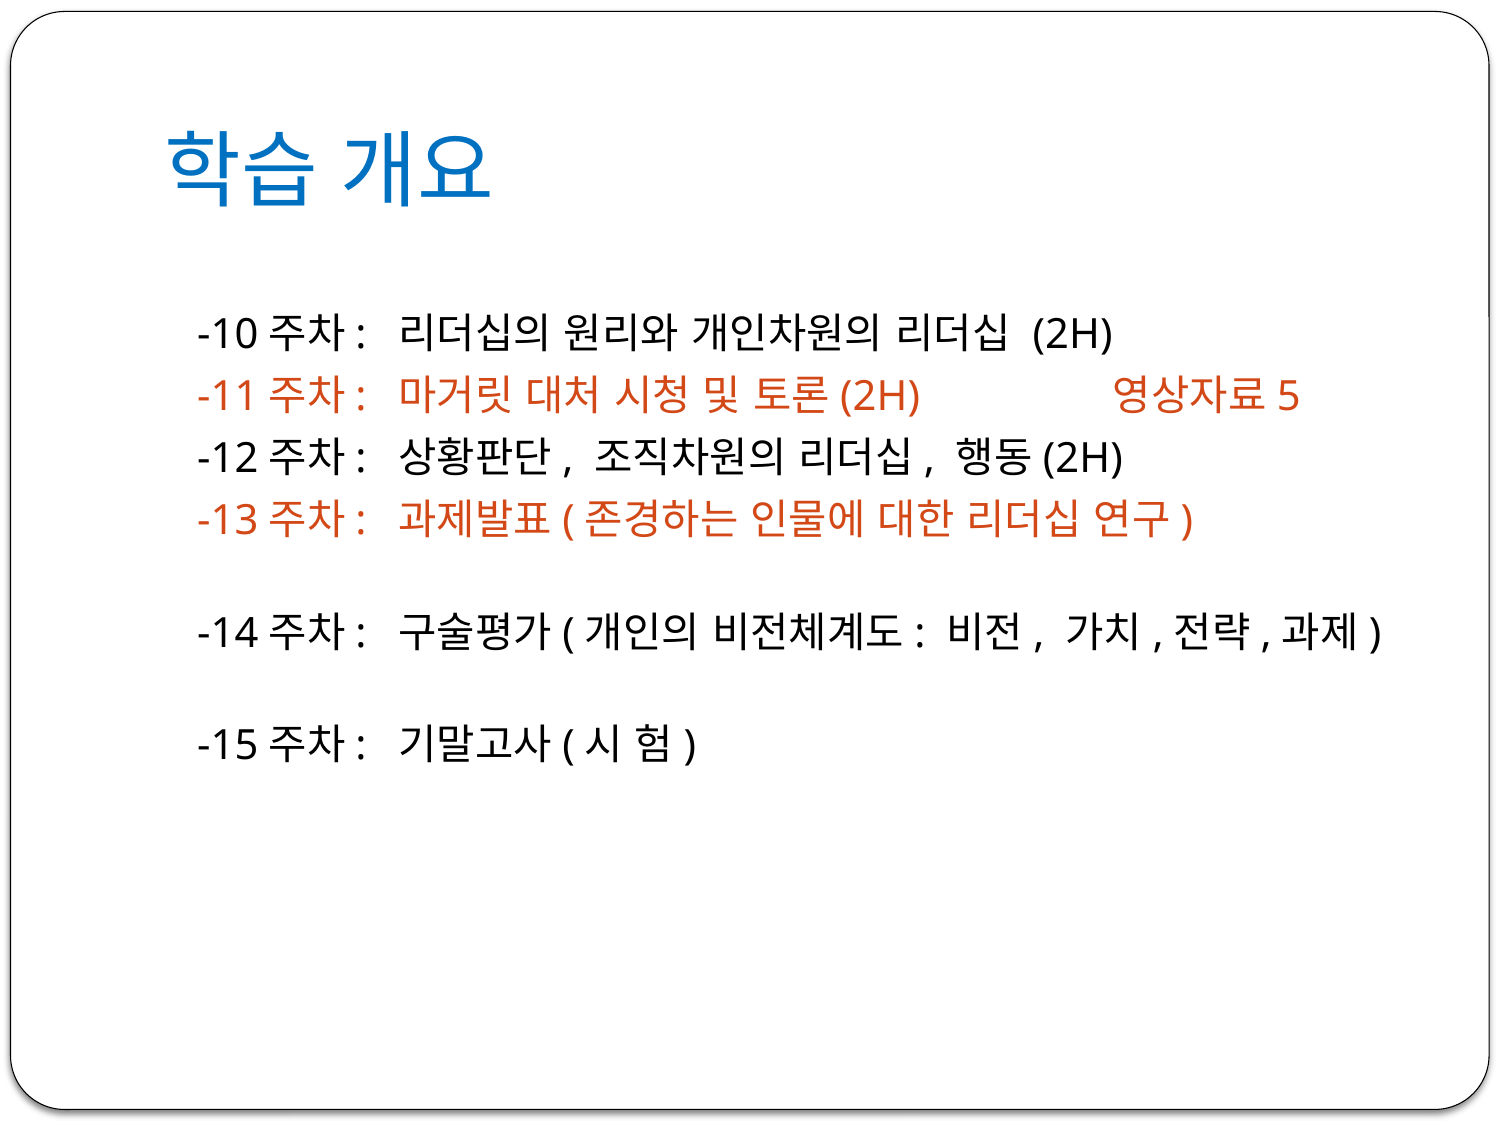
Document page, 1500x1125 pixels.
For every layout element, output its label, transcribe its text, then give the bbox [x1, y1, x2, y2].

list -10주차: 리더십의 원리와 개인차원의 리더십 (2H) -11주차: 마거릿 대처 시청 및 토론(2H) 영상자료5 -12주차: 상황판단, 조직차원의 리더십, 행동(2H) -13주차: 과제발표(존경하는 인물에 대한 리더십 연구) -14주차: 구술평가(개인의 비전체계도: 비전, 가치,전략,과제) -15주차: 기말고사(시 험) [150, 237, 1425, 988]
title 학습 개요 [150, 45, 1425, 233]
